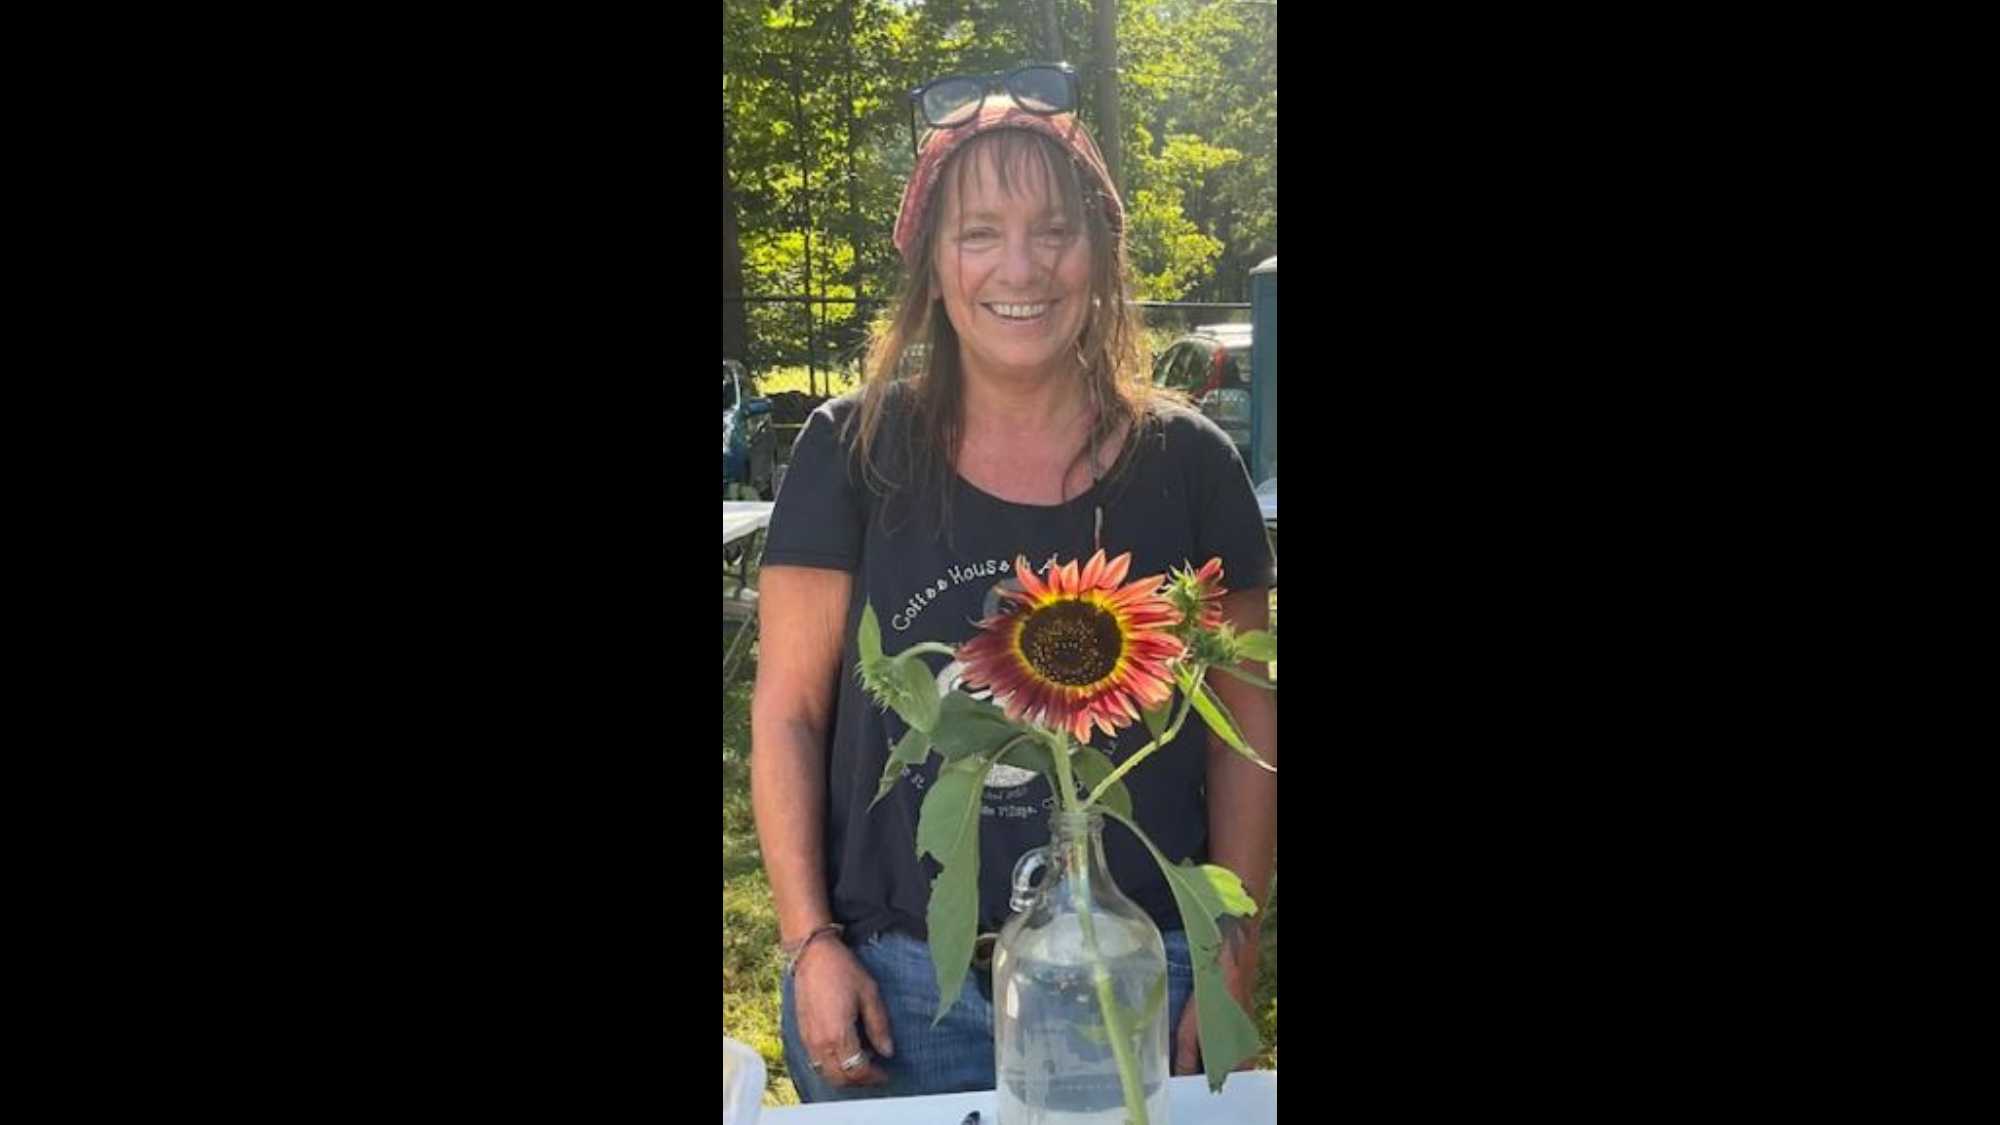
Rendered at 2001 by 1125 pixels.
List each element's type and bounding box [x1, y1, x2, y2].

picture [723, 0, 1277, 1125]
